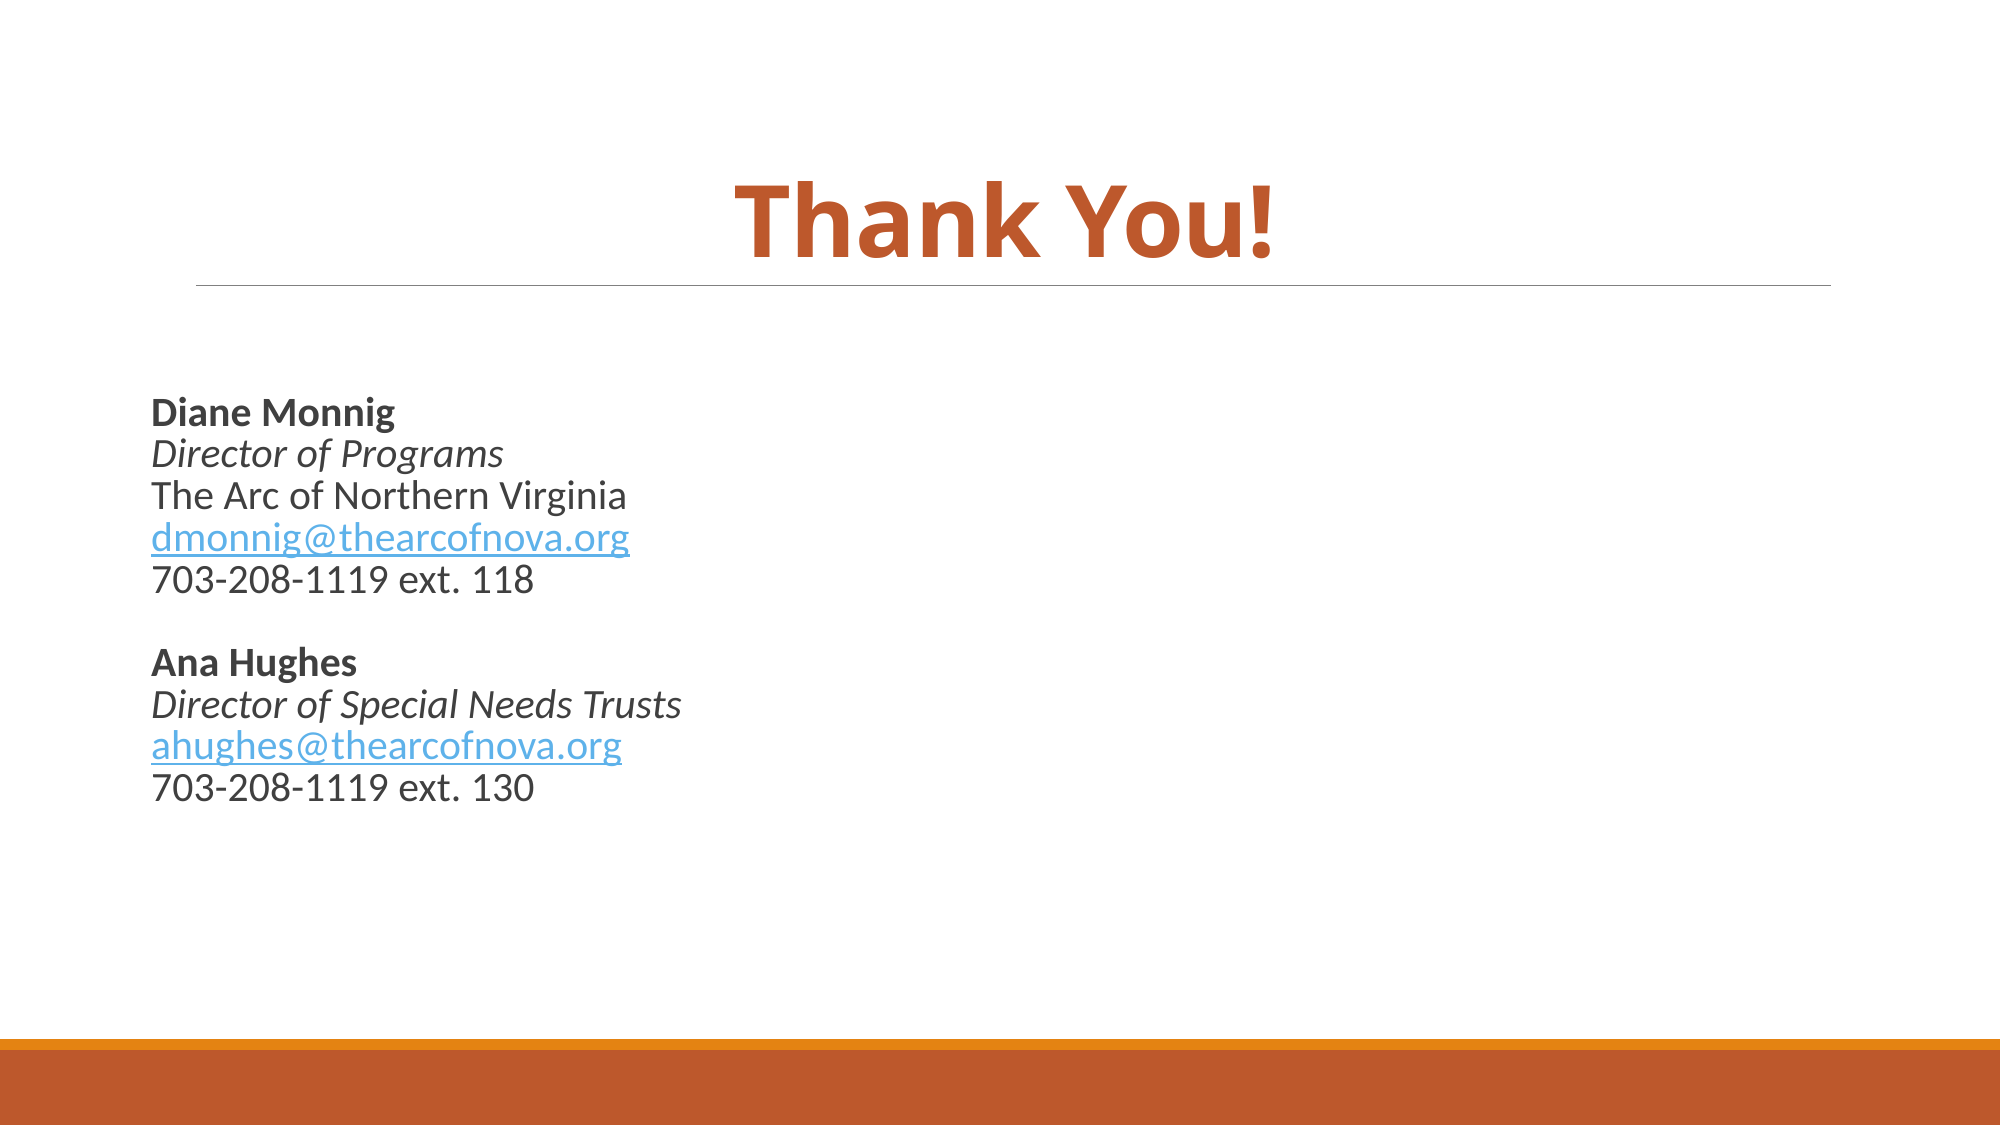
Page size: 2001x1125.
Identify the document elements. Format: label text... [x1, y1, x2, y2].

title Thank You! [180, 47, 1830, 285]
list Diane Monnig Director of Programs The Arc of Northern Virginia dmonnig@thearcofnova.org 703-208-1119 ext. 118 Ana Hughes Director of Special Needs Trusts ahughes@thearcofnova.org 703-208-1119 ext. 130 [136, 332, 1858, 965]
